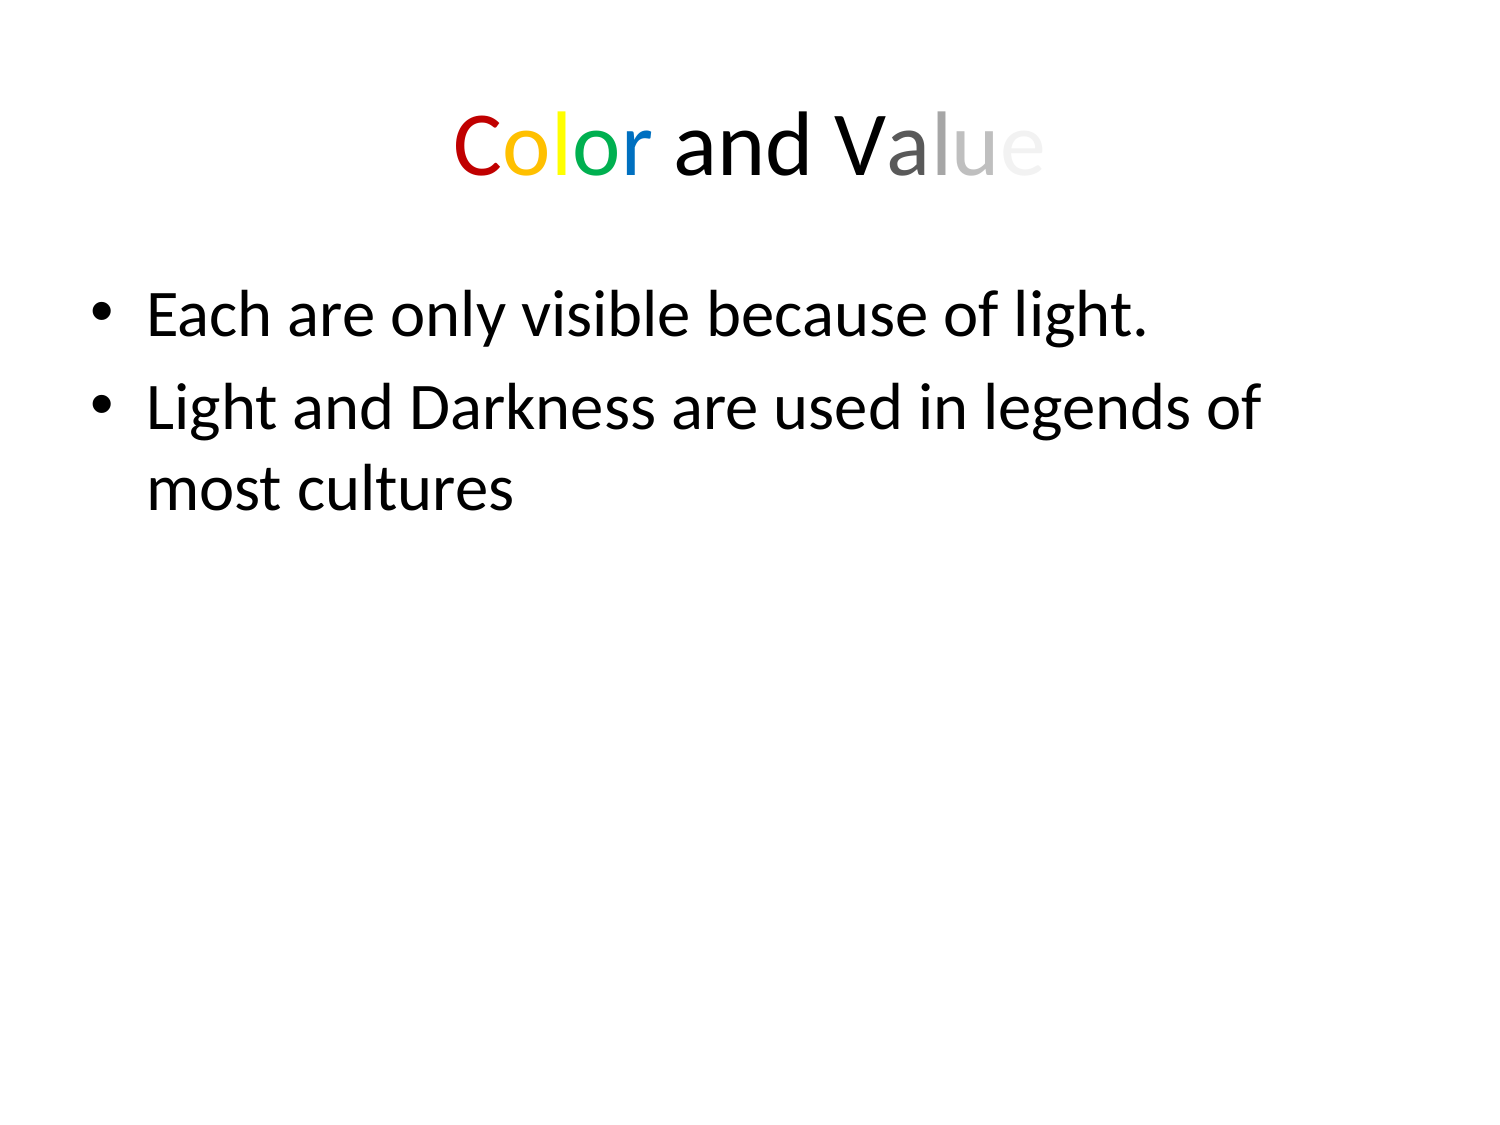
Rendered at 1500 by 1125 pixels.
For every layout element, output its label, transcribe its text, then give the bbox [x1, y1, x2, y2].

title Color and Value [75, 45, 1425, 233]
list Each are only visible because of light. Light and Darkness are used in legends of most cultures [75, 262, 1425, 1005]
